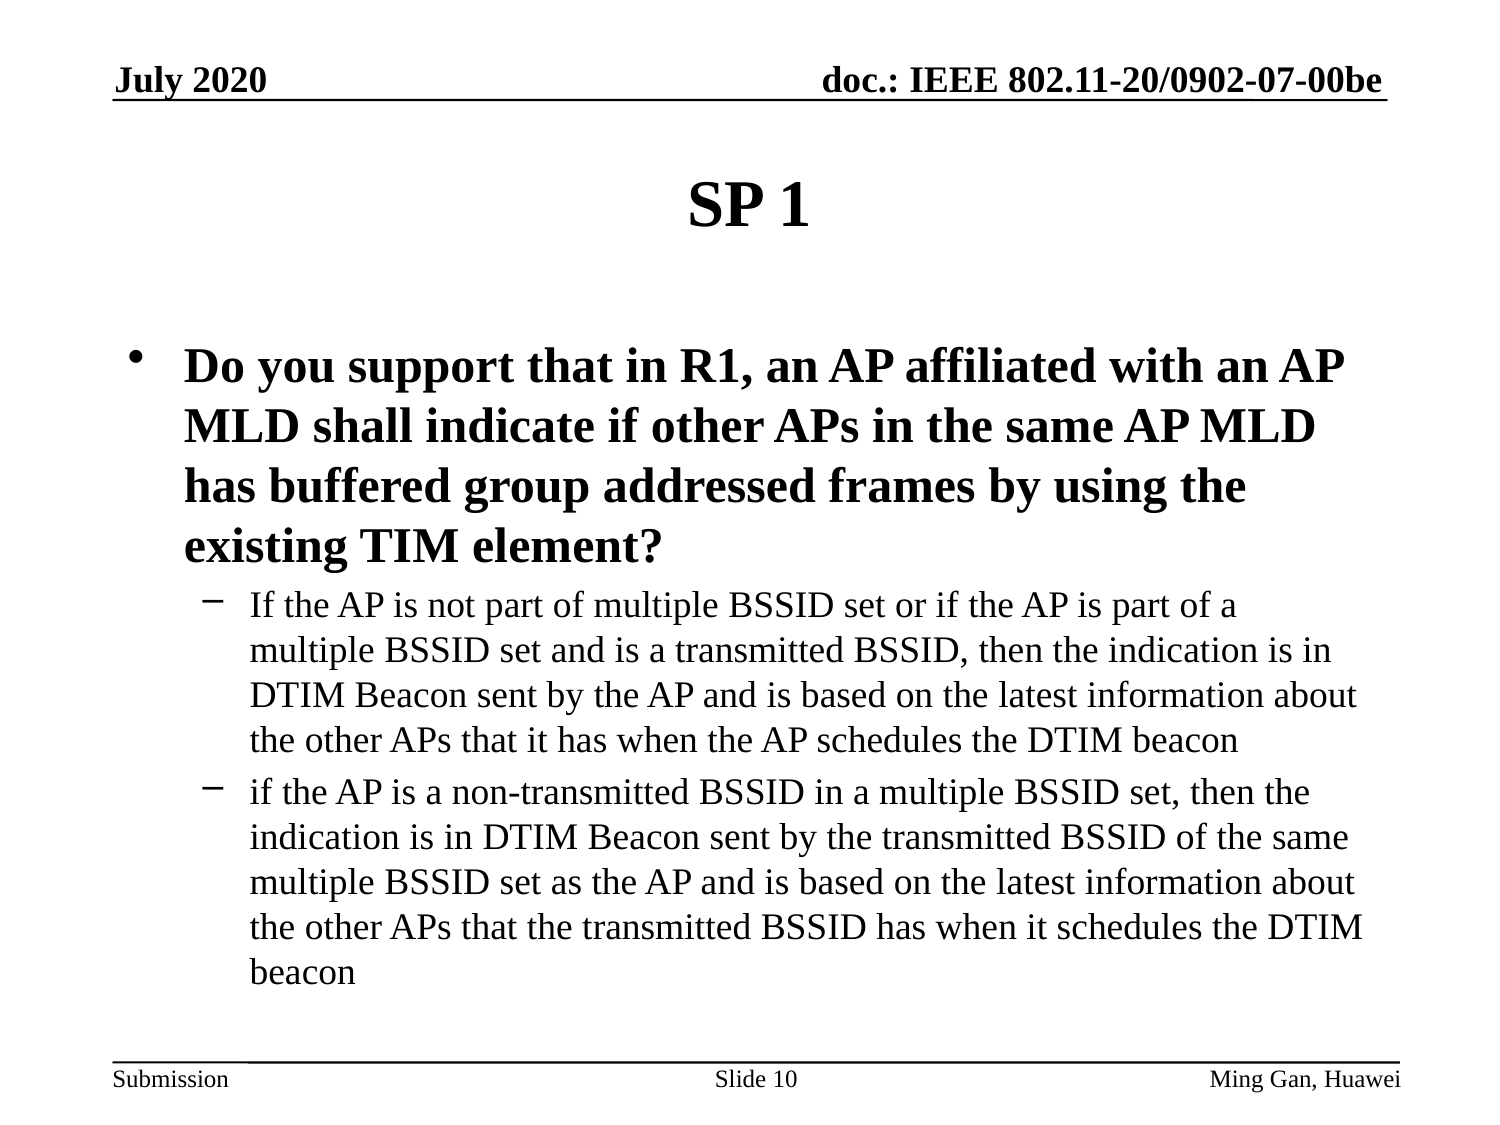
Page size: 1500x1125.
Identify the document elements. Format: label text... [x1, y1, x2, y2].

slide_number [114, 54, 270, 101]
slide_number Slide 10 [712, 1061, 800, 1093]
title SP 1 [112, 112, 1388, 288]
footer Ming Gan, Huawei [1206, 1061, 1402, 1093]
list Do you support that in R1, an AP affiliated with an AP MLD shall indicate if other APs in the same AP MLD has buffered group addressed frames by using the existing TIM element? If the AP is not part of multiple BSSID set or if the AP is part of a multiple BSSID set and is a transmitted BSSID, then the indication is in DTIM Beacon sent by the AP and is based on the latest information about the other APs that it has when the AP schedules the DTIM beacon if the AP is a non-transmitted BSSID in a multiple BSSID set, then the indication is in DTIM Beacon sent by the transmitted BSSID of the same multiple BSSID set as the AP and is based on the latest information about the other APs that the transmitted BSSID has when it schedules the DTIM beacon [112, 324, 1388, 1001]
